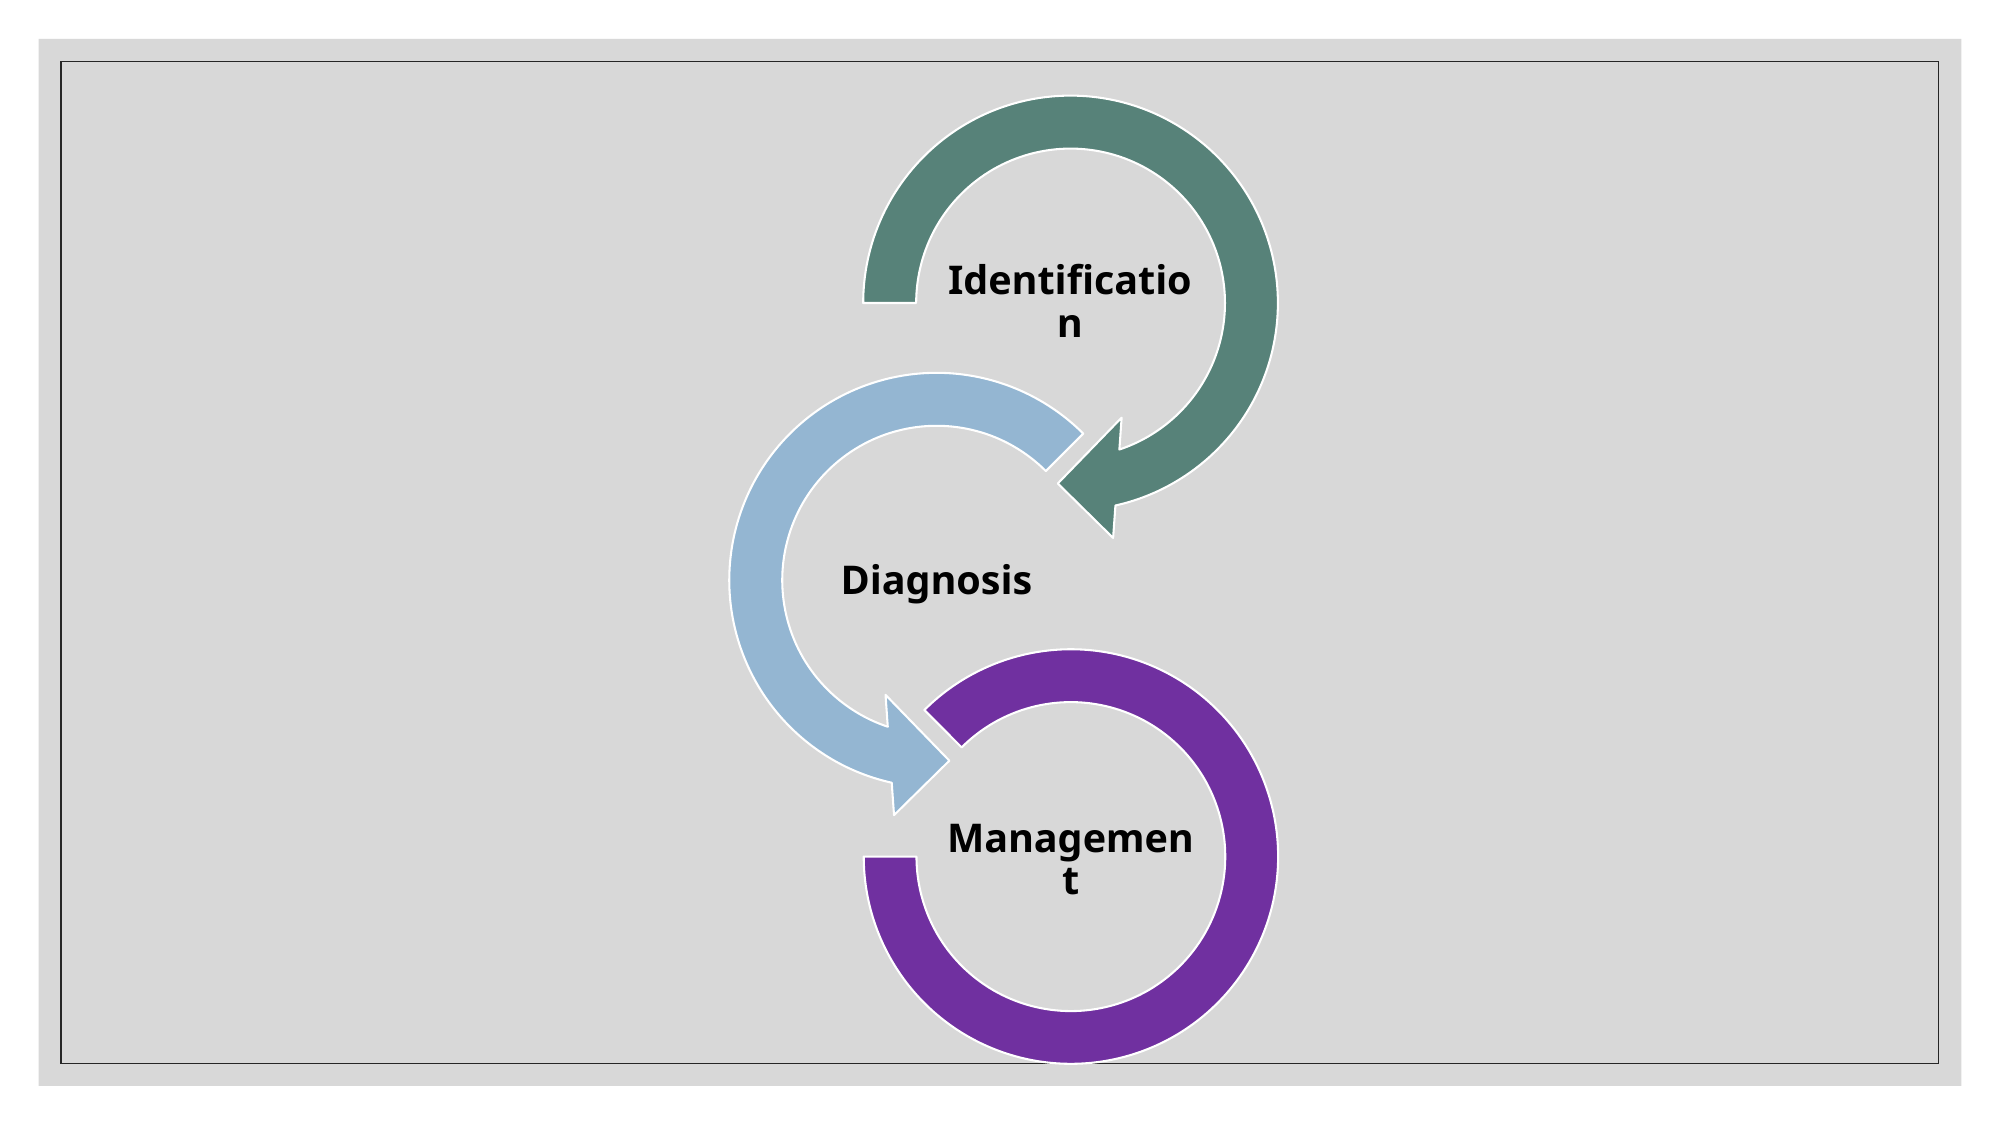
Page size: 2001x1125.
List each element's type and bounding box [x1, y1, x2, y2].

list [63, 61, 1944, 1064]
